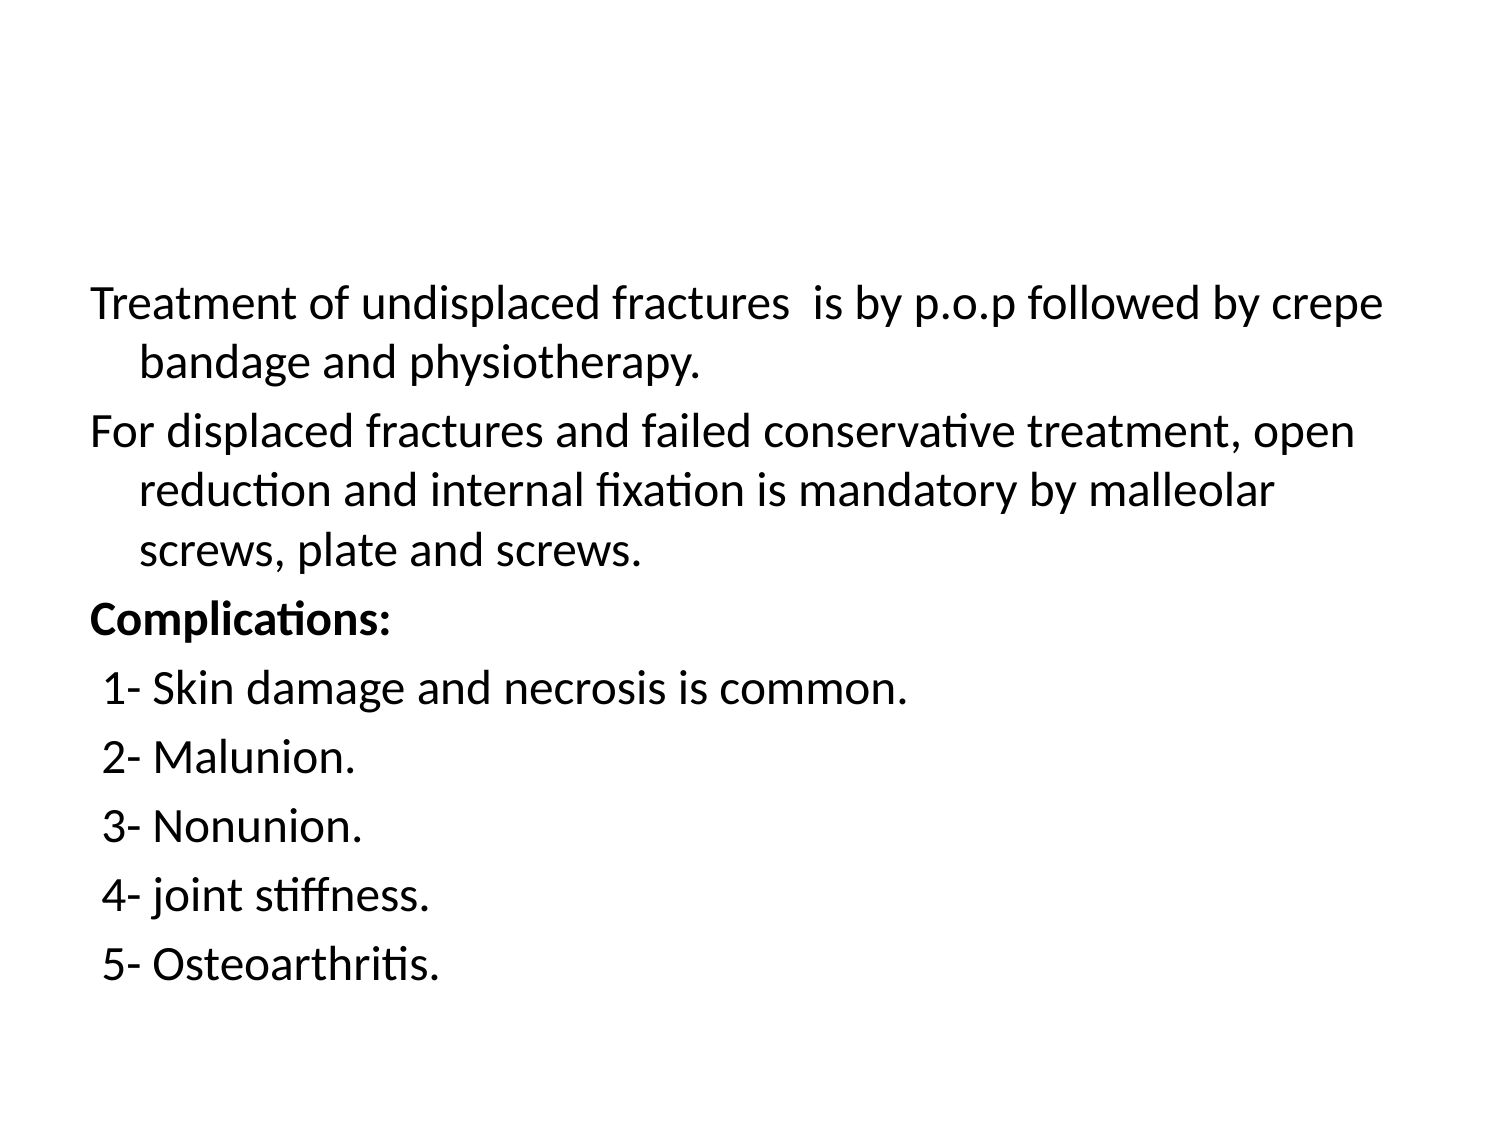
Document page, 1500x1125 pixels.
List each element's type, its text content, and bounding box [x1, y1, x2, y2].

list Treatment of undisplaced fractures is by p.o.p followed by crepe bandage and physiotherapy. For displaced fractures and failed conservative treatment, open reduction and internal fixation is mandatory by malleolar screws, plate and screws. Complications: 1- Skin damage and necrosis is common. 2- Malunion. 3- Nonunion. 4- joint stiffness. 5- Osteoarthritis. [75, 262, 1425, 1005]
